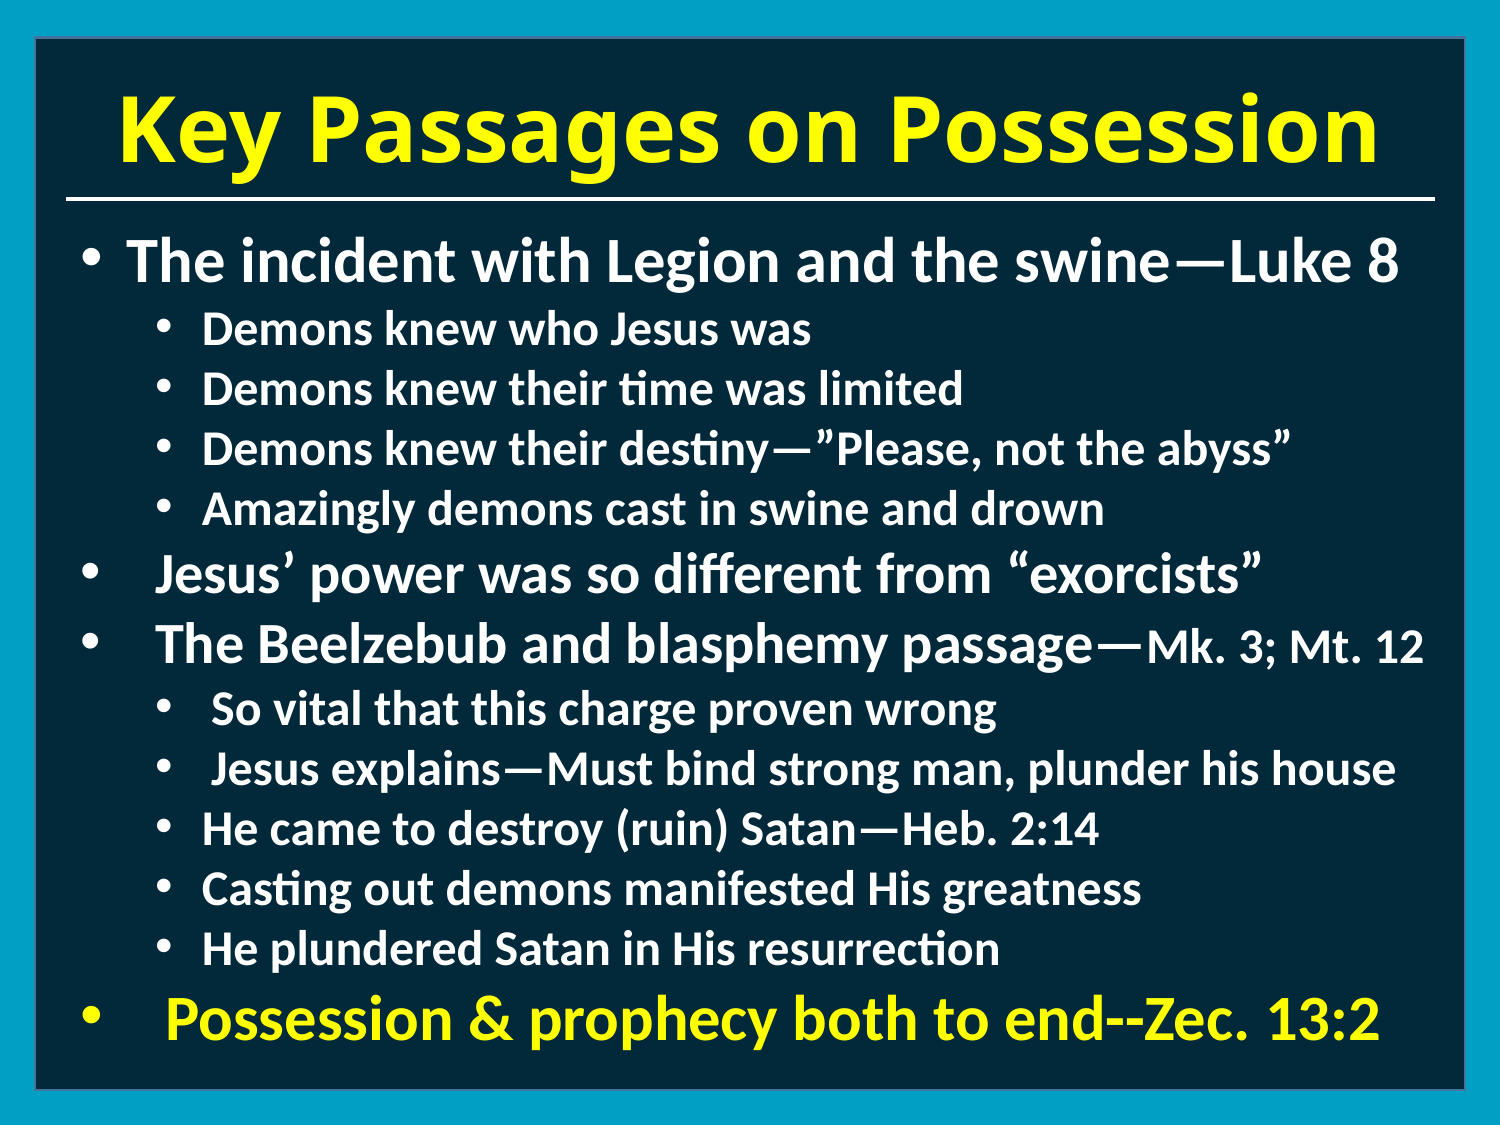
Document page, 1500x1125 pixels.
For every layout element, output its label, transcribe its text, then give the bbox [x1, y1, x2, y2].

text_box The incident with Legion and the swine—Luke 8 Demons knew who Jesus was Demons knew their time was limited Demons knew their destiny—”Please, not the abyss” Amazingly demons cast in swine and drown Jesus’ power was so different from “exorcists” The Beelzebub and blasphemy passage—Mk. 3; Mt. 12 So vital that this charge proven wrong Jesus explains—Must bind strong man, plunder his house He came to destroy (ruin) Satan—Heb. 2:14 Casting out demons manifested His greatness He plundered Satan in His resurrection Possession & prophecy both to end--Zec. 13:2 [65, 210, 1444, 1061]
title Key Passages on Possession [54, 66, 1445, 199]
